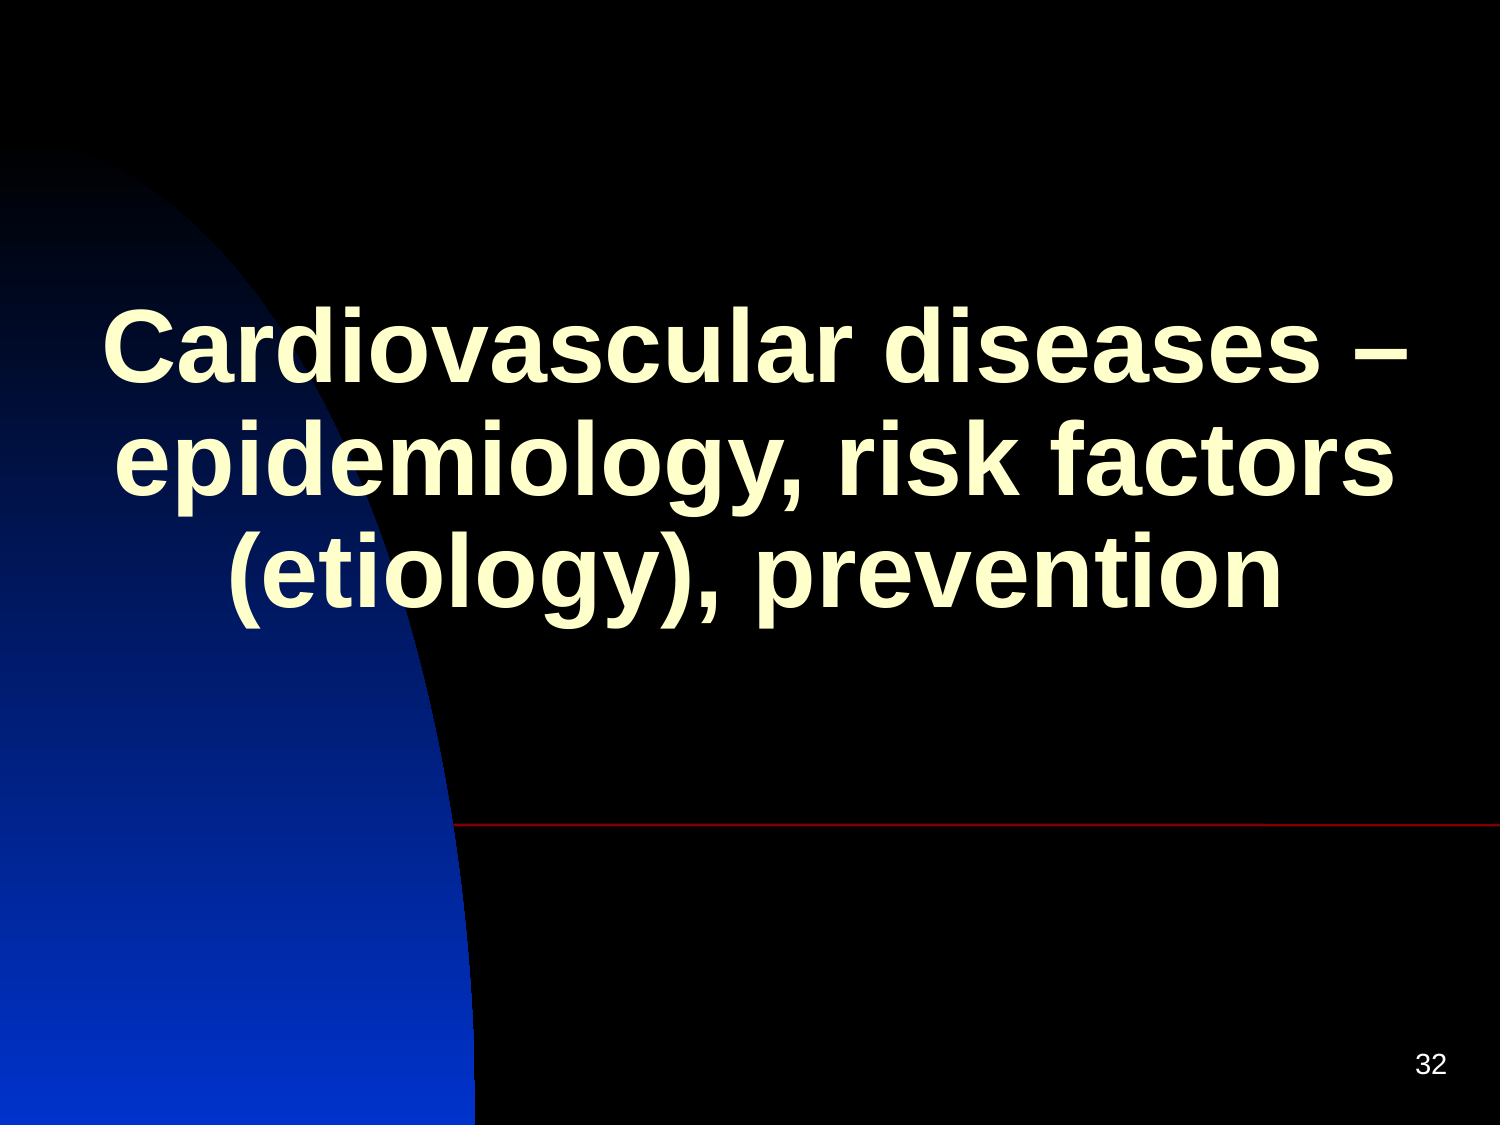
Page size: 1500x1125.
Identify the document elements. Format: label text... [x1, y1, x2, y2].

text_box [312, 799, 1288, 875]
slide_number 32 [1149, 1025, 1463, 1100]
title Cardiovascular diseases – epidemiology, risk factors (etiology), prevention [62, 223, 1451, 638]
